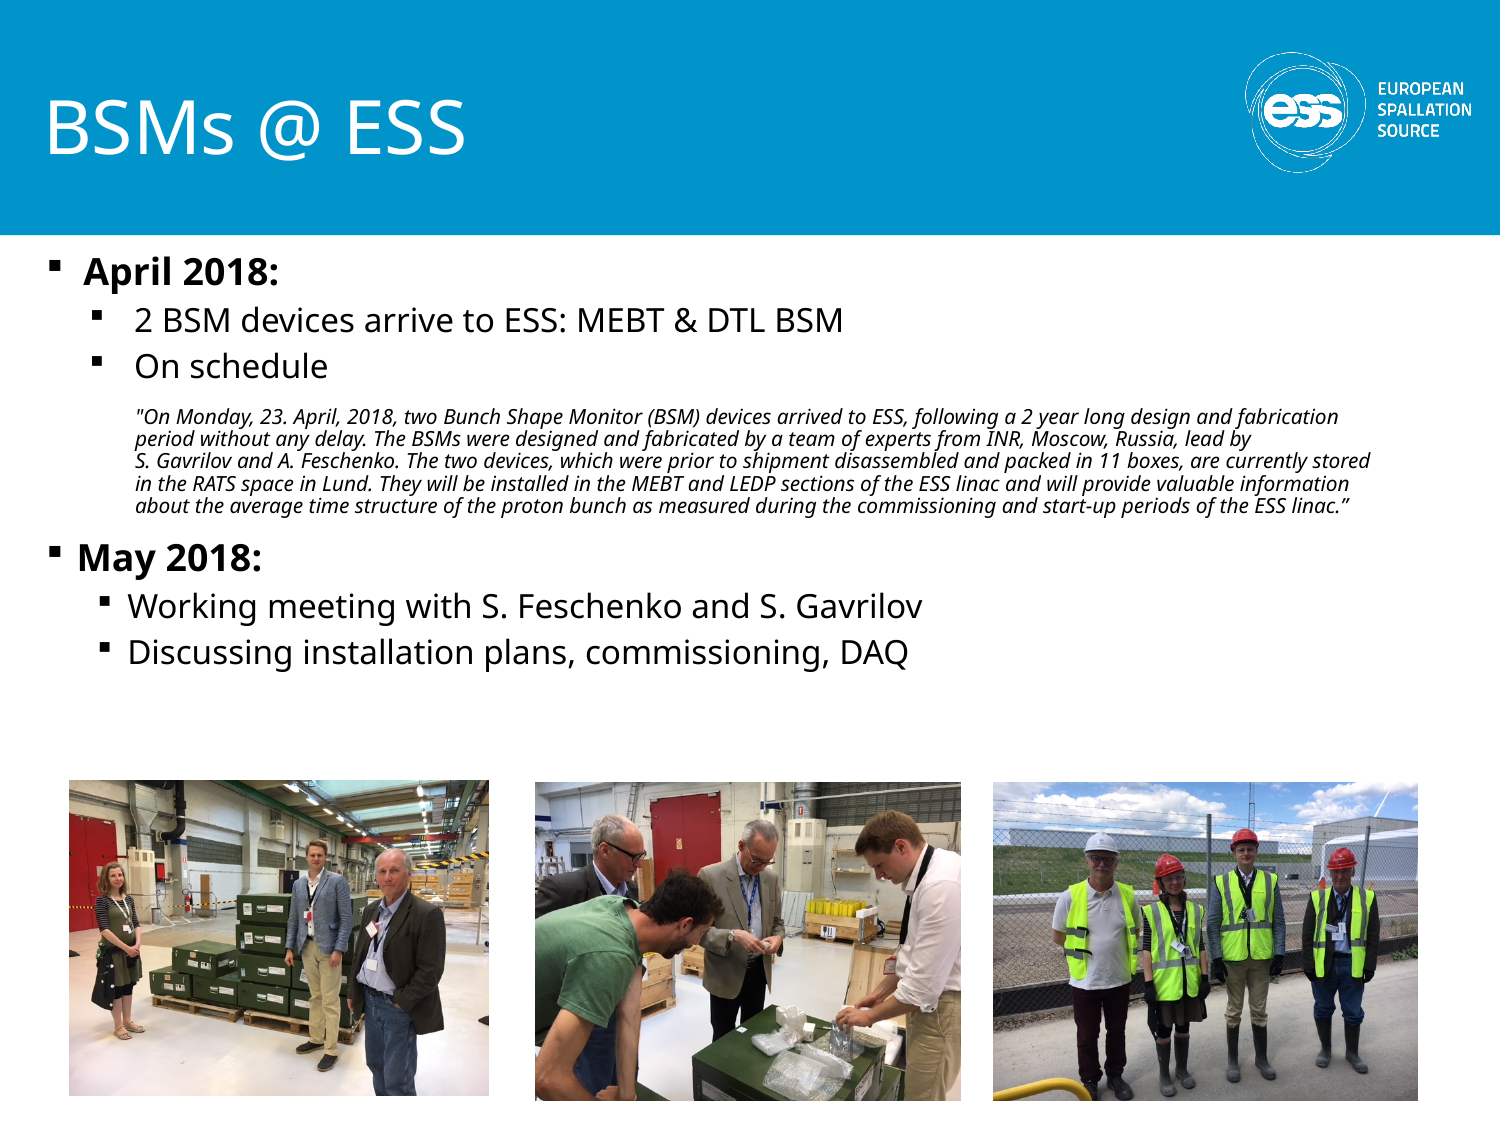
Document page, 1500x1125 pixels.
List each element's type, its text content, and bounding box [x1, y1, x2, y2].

picture [1443, 86, 1450, 93]
picture [1422, 125, 1428, 134]
picture [1409, 104, 1415, 115]
picture [1379, 83, 1385, 94]
picture [1398, 109, 1406, 115]
picture [1389, 104, 1393, 115]
picture [1432, 125, 1438, 136]
picture [1322, 94, 1340, 103]
title BSMs @ ESS [28, 21, 1322, 239]
picture [1400, 83, 1407, 94]
picture [535, 782, 961, 1101]
picture [1418, 104, 1423, 115]
picture [1436, 104, 1444, 115]
picture [1423, 83, 1430, 94]
picture [993, 782, 1418, 1101]
picture [1322, 106, 1342, 127]
list April 2018: 2 BSM devices arrive to ESS: MEBT & DTL BSM On schedule "On Monday, 23. April, 2018, two Bunch Shape Monitor (BSM) devices arrived to ESS, following a 2 year long design and fabrication period without any delay. The BSMs were designed and fabricated by a team of experts from INR, Moscow, Russia, lead by S. Gavrilov and A. Feschenko. The two devices, which were prior to shipment disassembled and packed in 11 boxes, are currently stored in the RATS space in Lund. They will be installed in the MEBT and LEDP sections of the ESS linac and will provide valuable information about the average time structure of the proton bunch as measured during the commissioning and start-up periods of the ESS linac.” May 2018: Working meeting with S. Feschenko and S. Gavrilov Discussing installation plans, commissioning, DAQ [31, 245, 1407, 847]
picture [1454, 83, 1458, 94]
picture [69, 780, 489, 1096]
